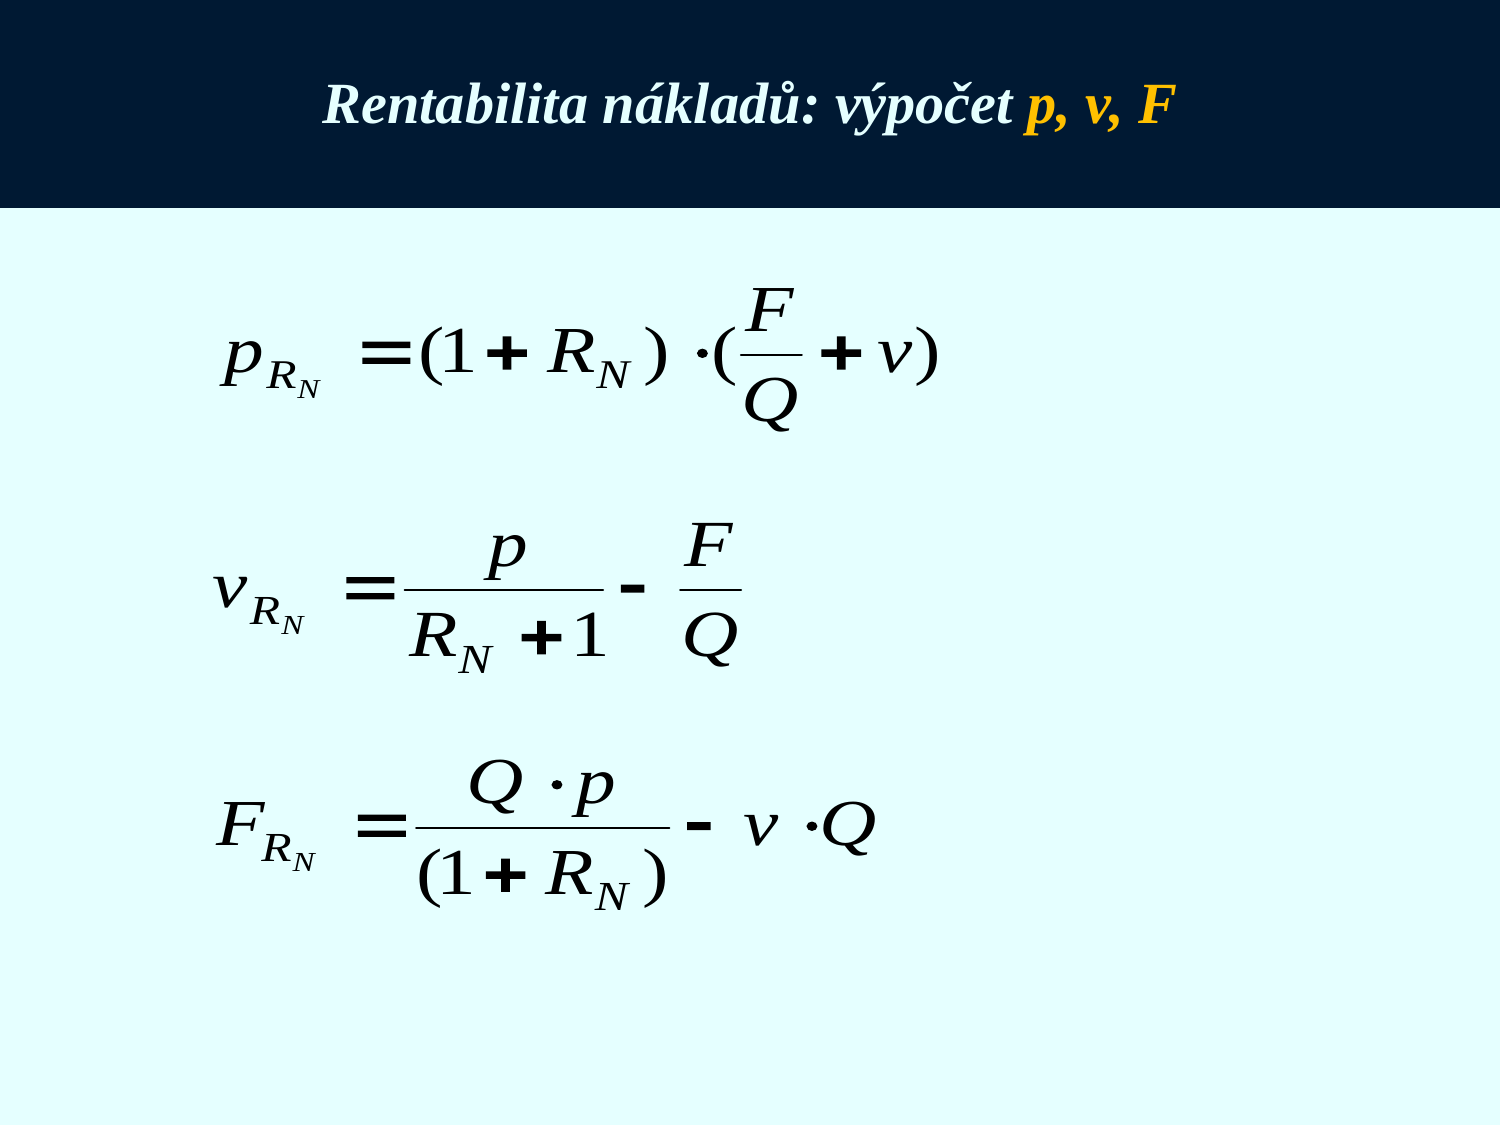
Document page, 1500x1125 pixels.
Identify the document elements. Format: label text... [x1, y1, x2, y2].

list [0, 207, 1500, 1125]
title Rentabilita nákladů: výpočet p, v, F [74, 62, 1426, 138]
